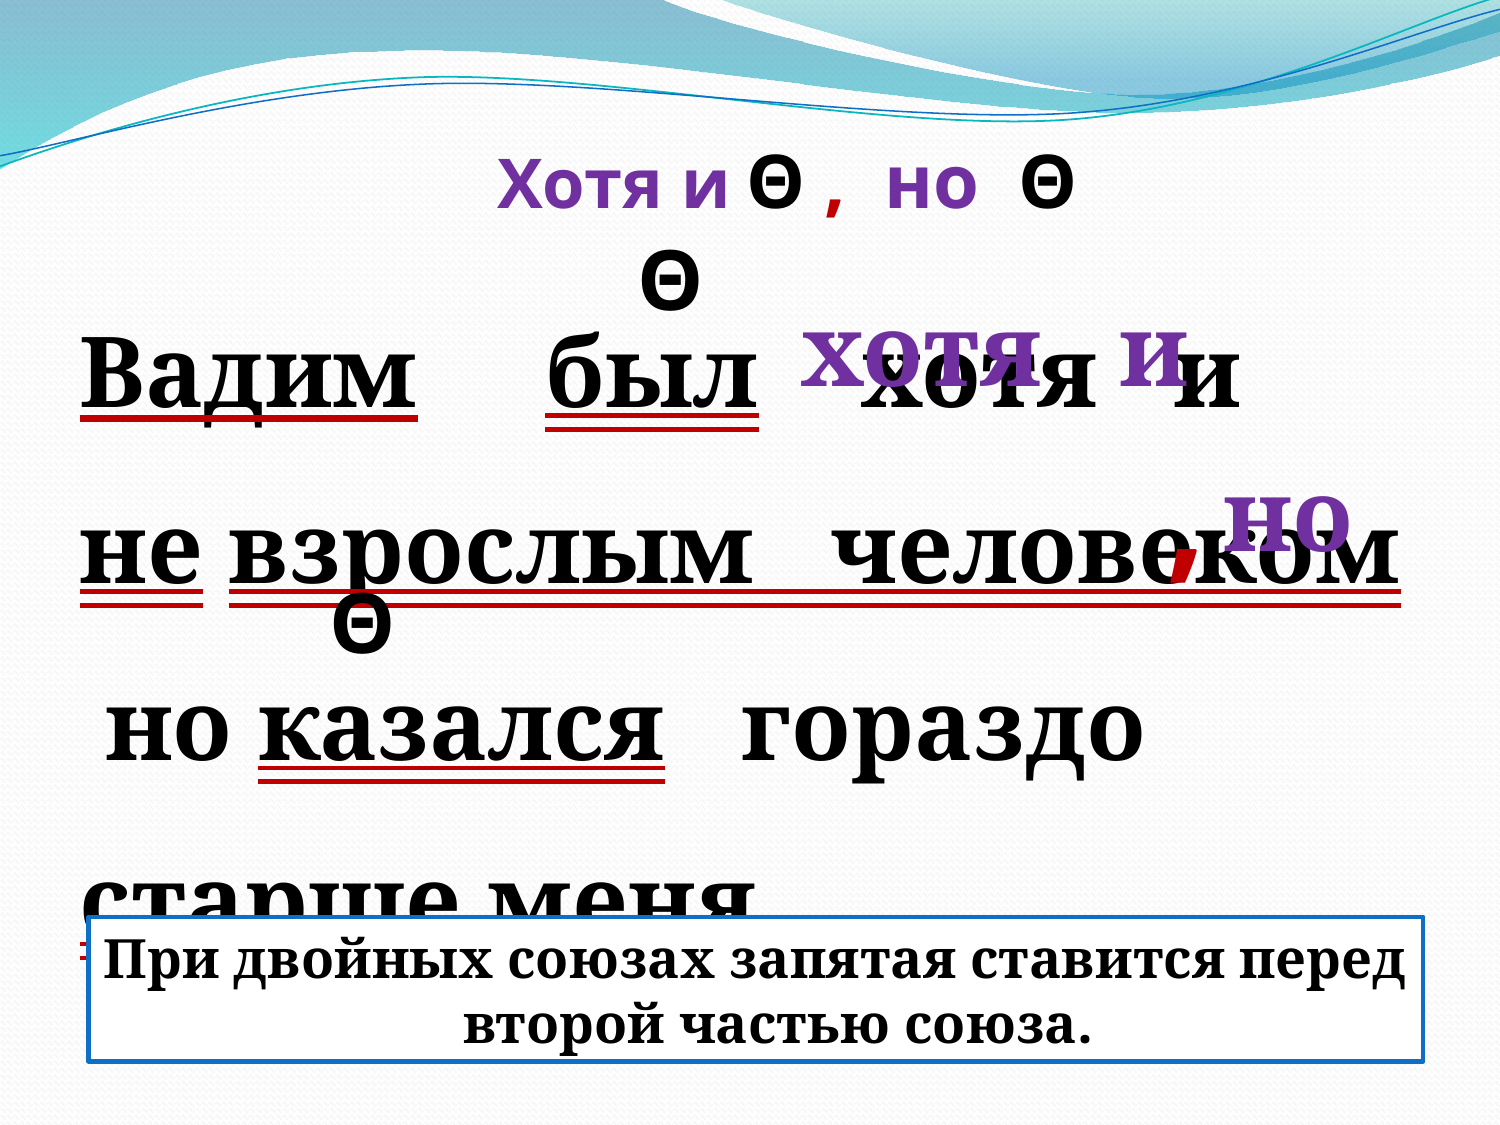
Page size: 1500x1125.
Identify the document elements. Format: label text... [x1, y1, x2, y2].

text_box хотя и [785, 278, 1325, 414]
text_box Θ [622, 219, 719, 335]
text_box , [1151, 420, 1223, 601]
title Хотя и Θ , но Θ [112, 125, 1463, 313]
text_box Θ [315, 562, 412, 678]
text_box но [1223, 444, 1369, 580]
list Вадим был хотя и не взрослым человеком но казался гораздо старше меня. [64, 243, 1461, 964]
text_box При двойных союзах запятая ставится перед второй частью союза. [86, 915, 1425, 1064]
